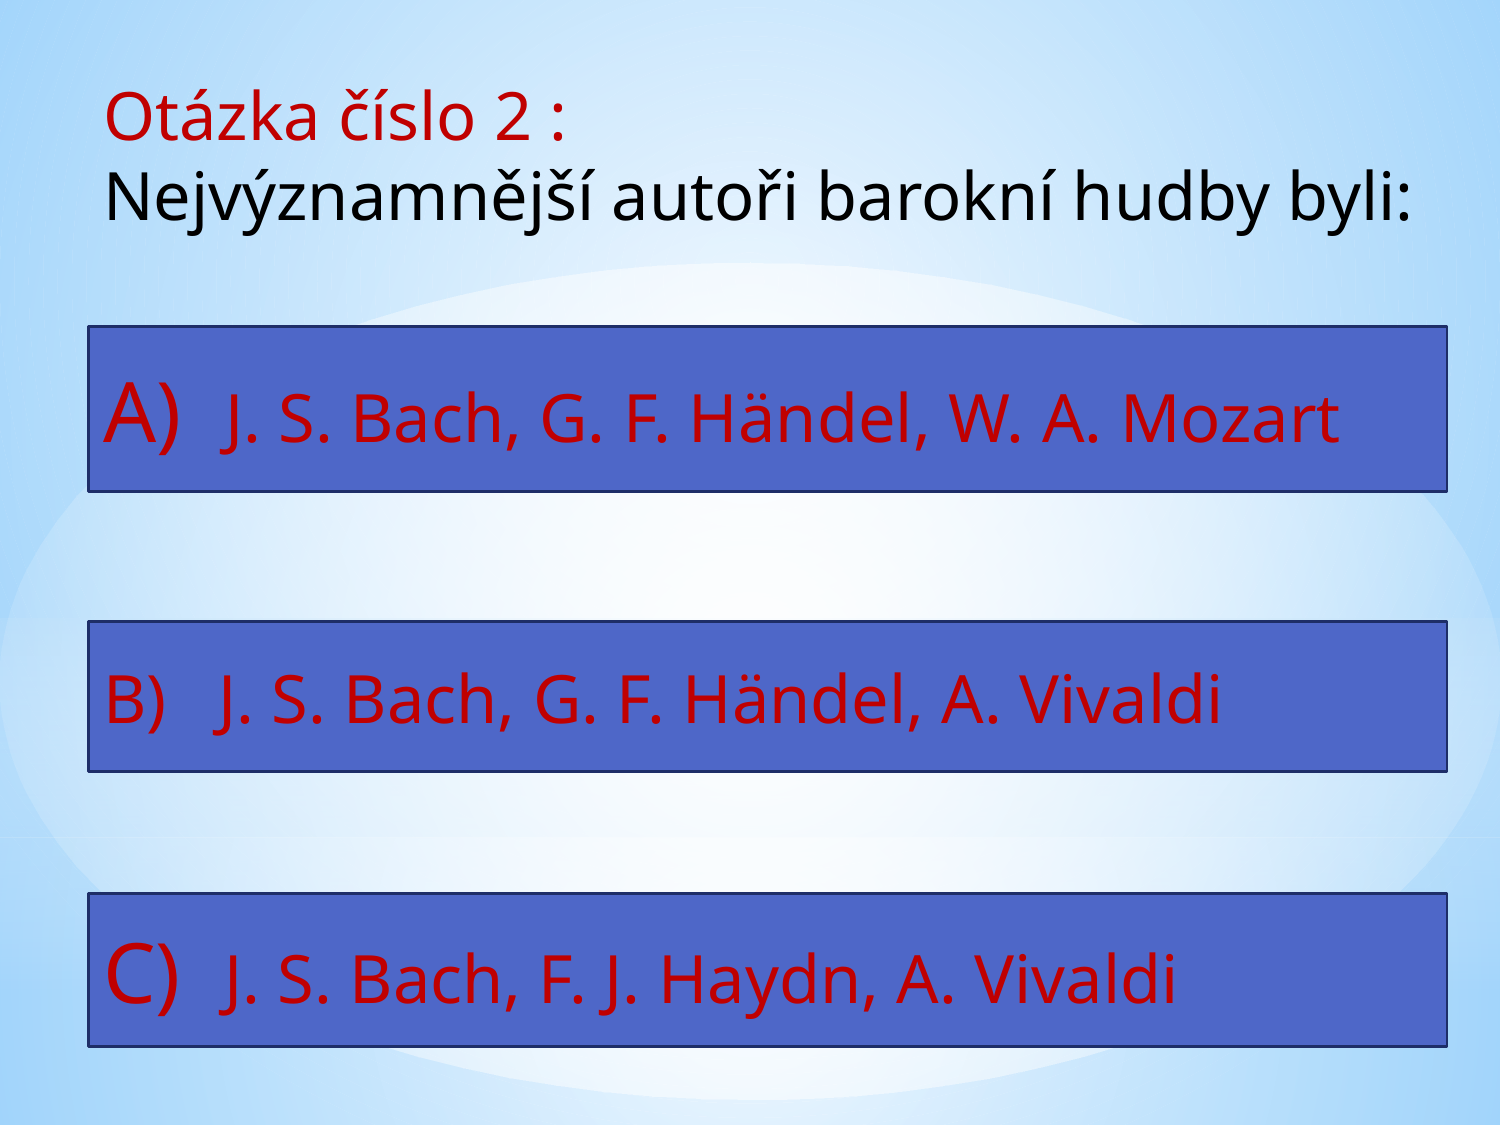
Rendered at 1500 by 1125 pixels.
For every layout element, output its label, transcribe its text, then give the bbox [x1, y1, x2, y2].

text_box A) J. S. Bach, G. F. Händel, W. A. Mozart [87, 325, 1448, 493]
text_box Otázka číslo 2 : Nejvýznamnější autoři barokní hudby byli: [88, 66, 1447, 241]
text_box C) J. S. Bach, F. J. Haydn, A. Vivaldi [87, 892, 1448, 1048]
text_box B) J. S. Bach, G. F. Händel, A. Vivaldi [87, 620, 1448, 773]
